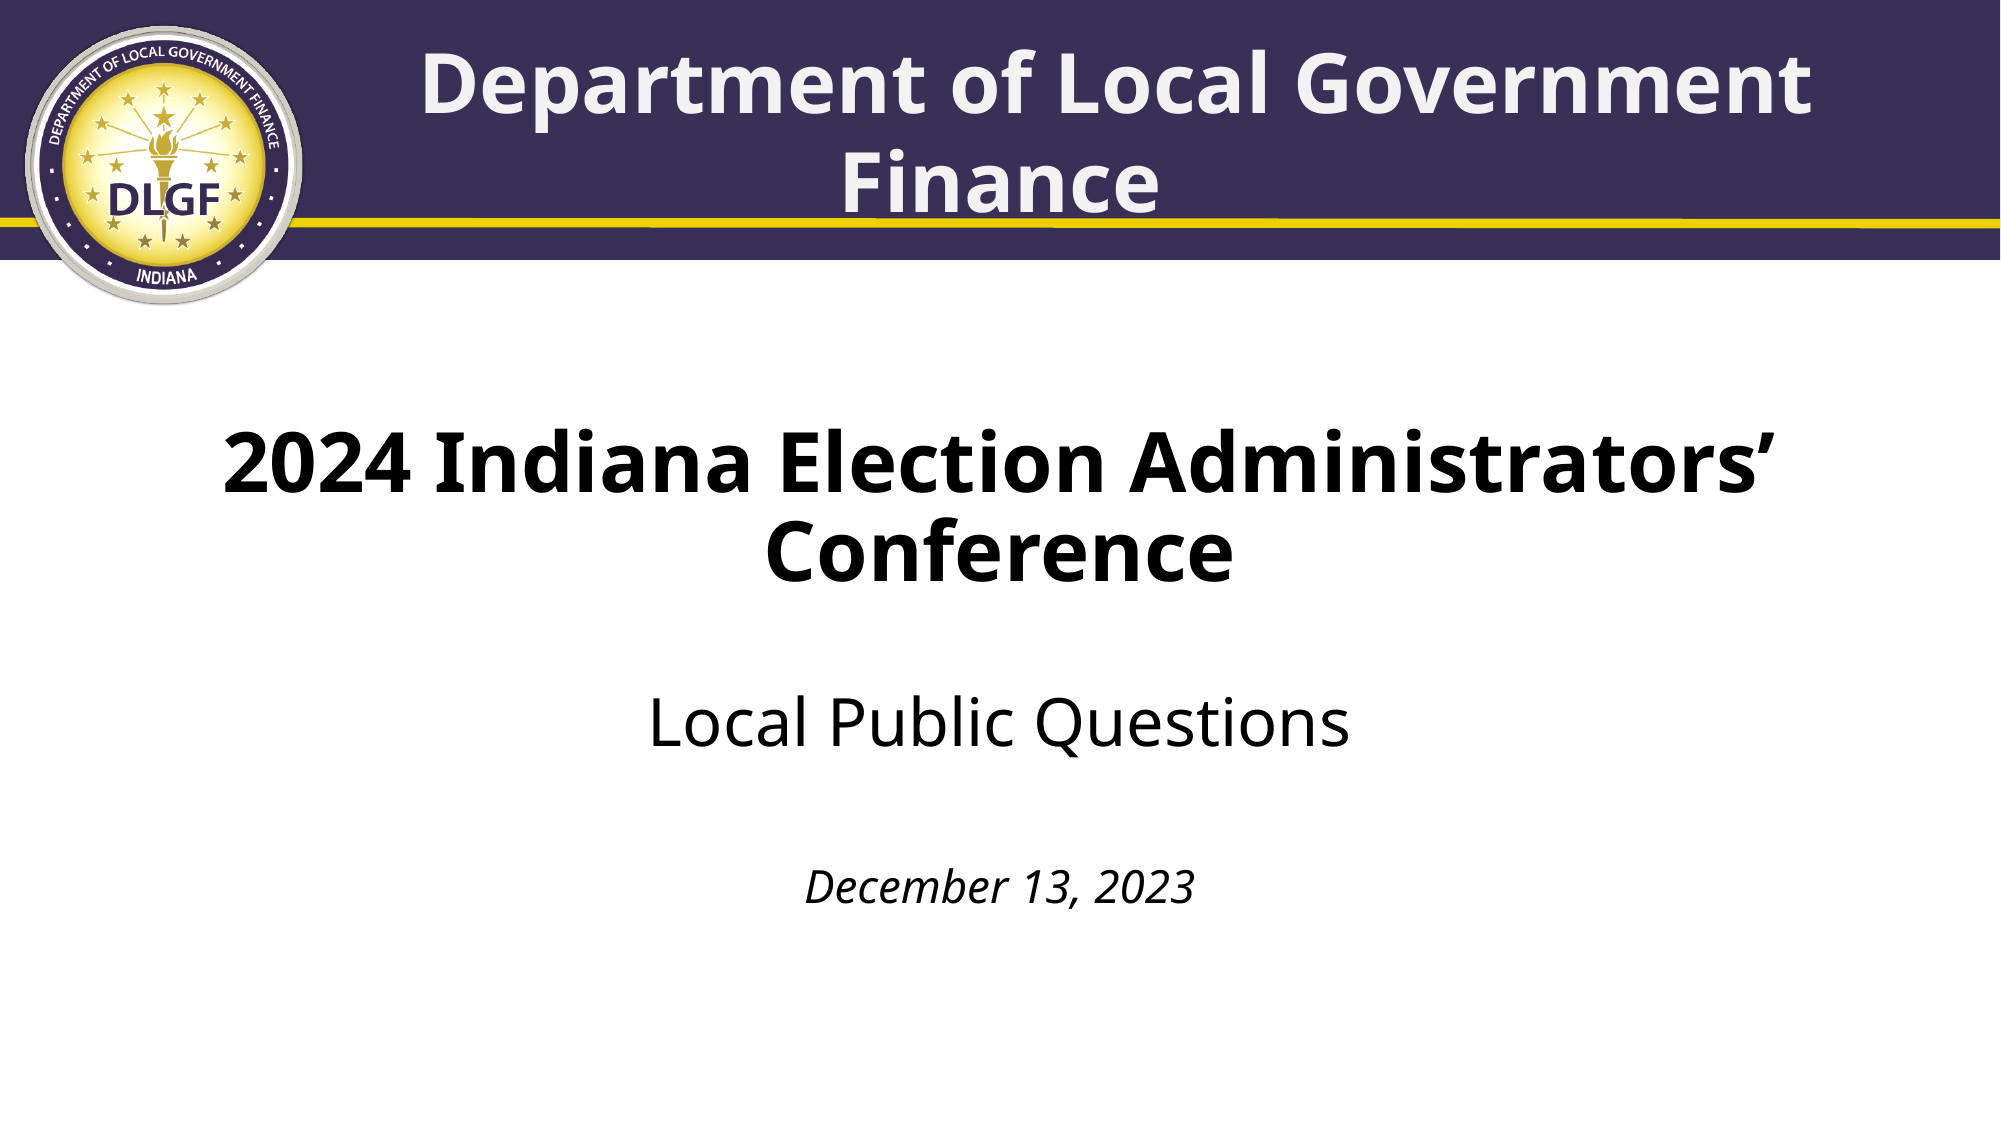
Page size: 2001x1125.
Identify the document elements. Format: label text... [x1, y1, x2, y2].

title 2024 Indiana Election Administrators’ Conference [137, 401, 1863, 619]
subtitle Local Public Questions December 13, 2023 [249, 681, 1750, 953]
picture [20, 21, 307, 308]
